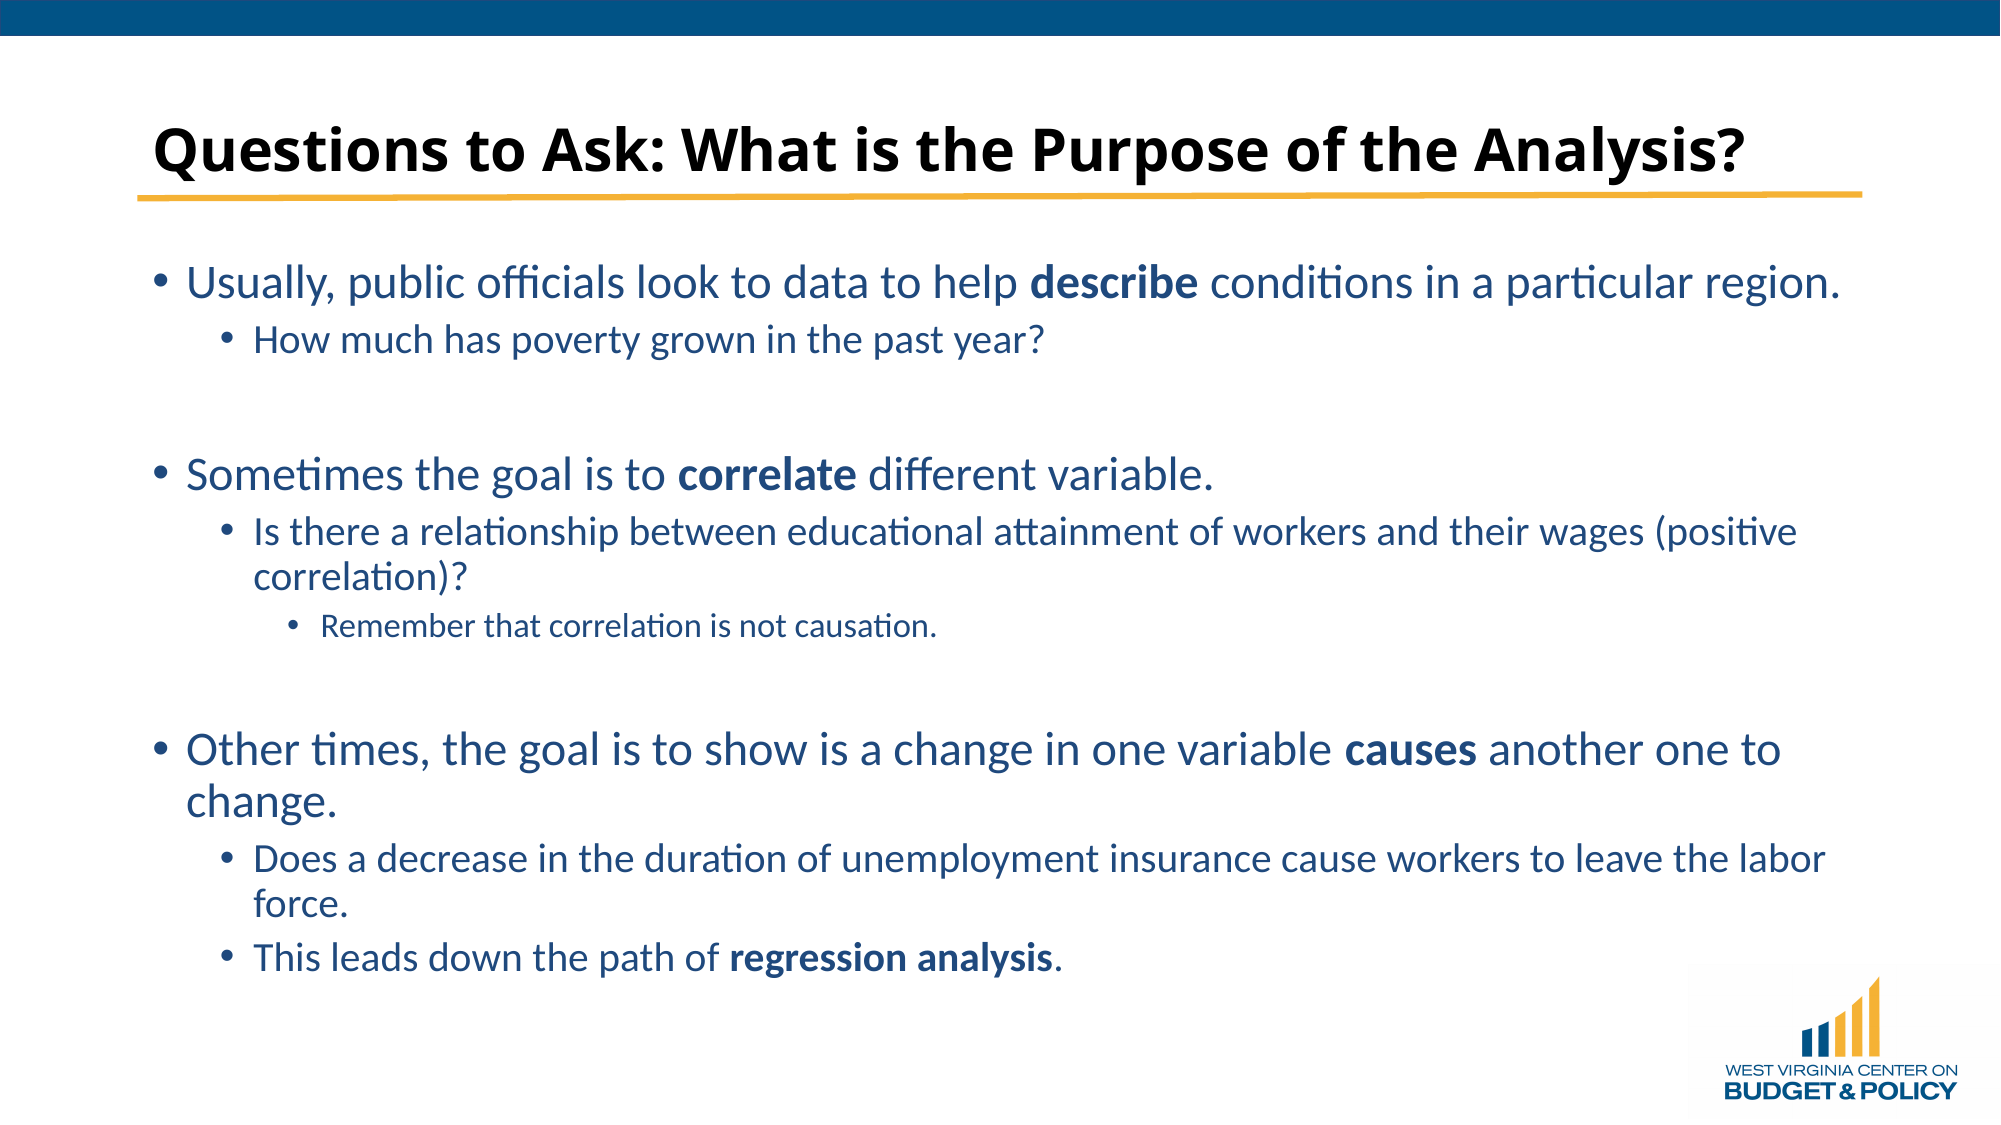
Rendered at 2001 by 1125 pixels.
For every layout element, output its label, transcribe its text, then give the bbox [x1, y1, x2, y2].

list Usually, public officials look to data to help describe conditions in a particular region. How much has poverty grown in the past year? Sometimes the goal is to correlate different variable. Is there a relationship between educational attainment of workers and their wages (positive correlation)? Remember that correlation is not causation. Other times, the goal is to show is a change in one variable causes another one to change. Does a decrease in the duration of unemployment insurance cause workers to leave the labor force. This leads down the path of regression analysis. [137, 249, 1863, 1014]
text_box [137, 194, 1863, 199]
title Questions to Ask: What is the Purpose of the Analysis? [137, 107, 1863, 194]
picture [1688, 964, 2000, 1119]
text_box [0, 0, 2000, 36]
